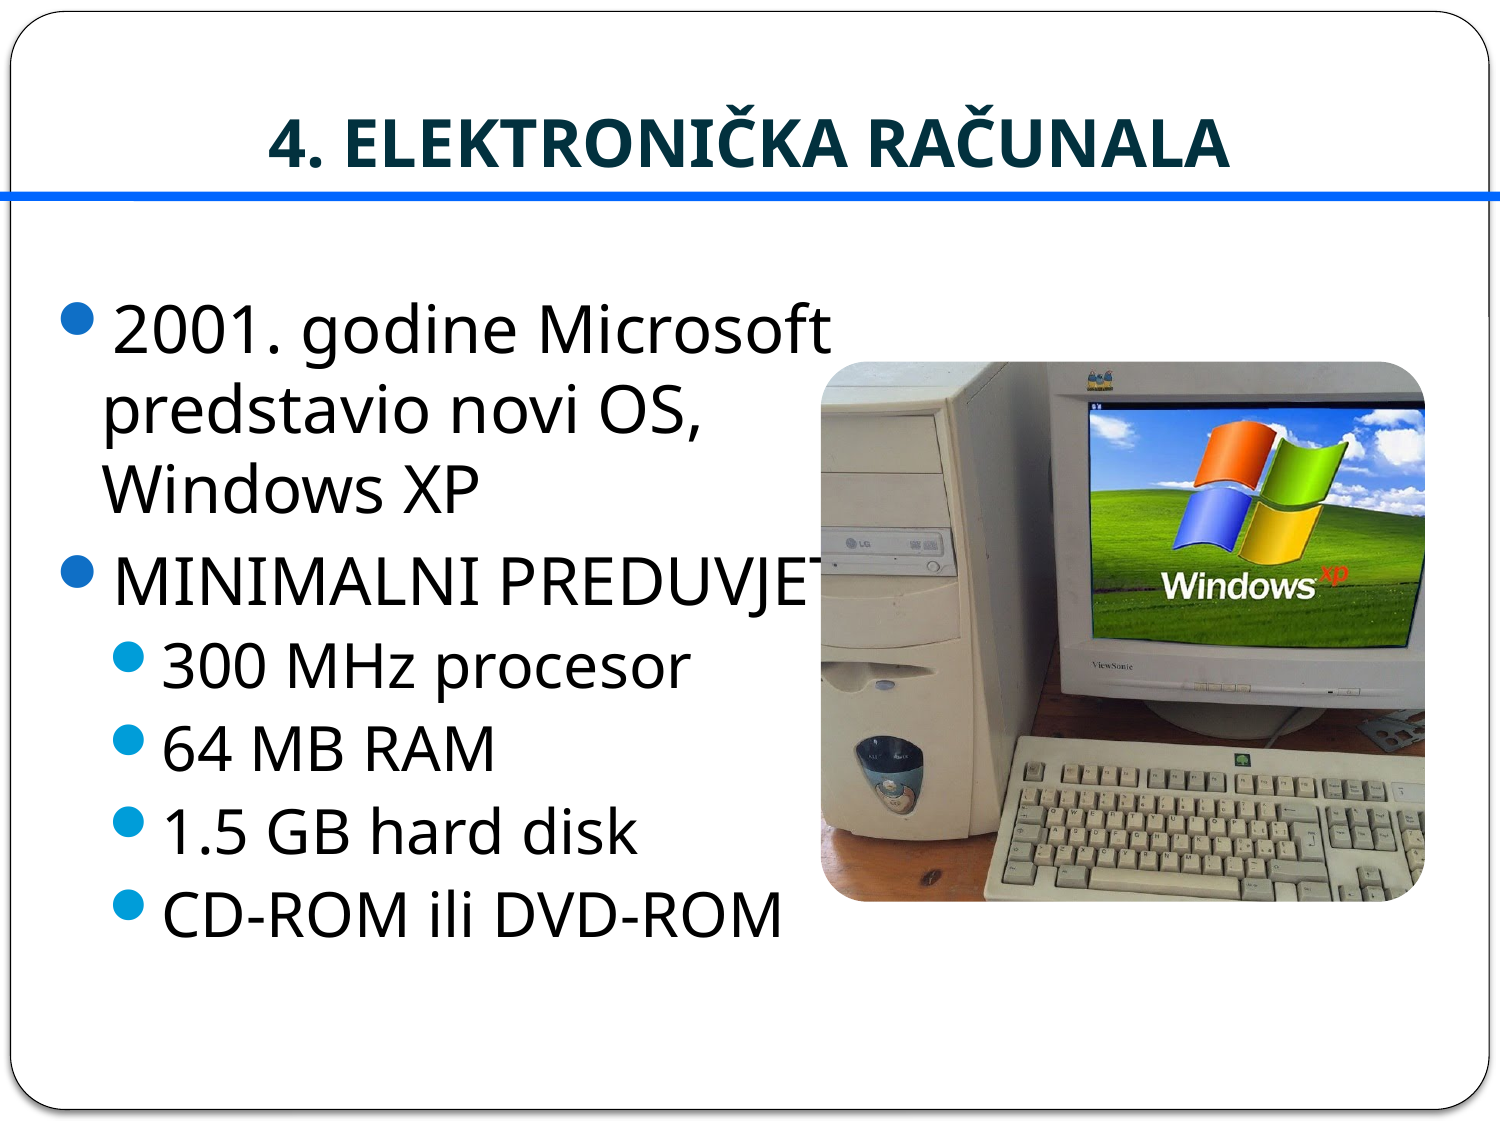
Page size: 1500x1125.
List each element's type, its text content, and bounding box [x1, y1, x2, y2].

text_box [25, 0, 757, 228]
picture [820, 361, 1426, 902]
text_box 4. ELEKTRONIČKA RAČUNALA [757, 66, 1425, 196]
list 2001. godine Microsoft predstavio novi OS, Windows XP MINIMALNI PREDUVJETI: 300 MHz procesor 64 MB RAM 1.5 GB hard disk CD-ROM ili DVD-ROM [41, 278, 1022, 1083]
